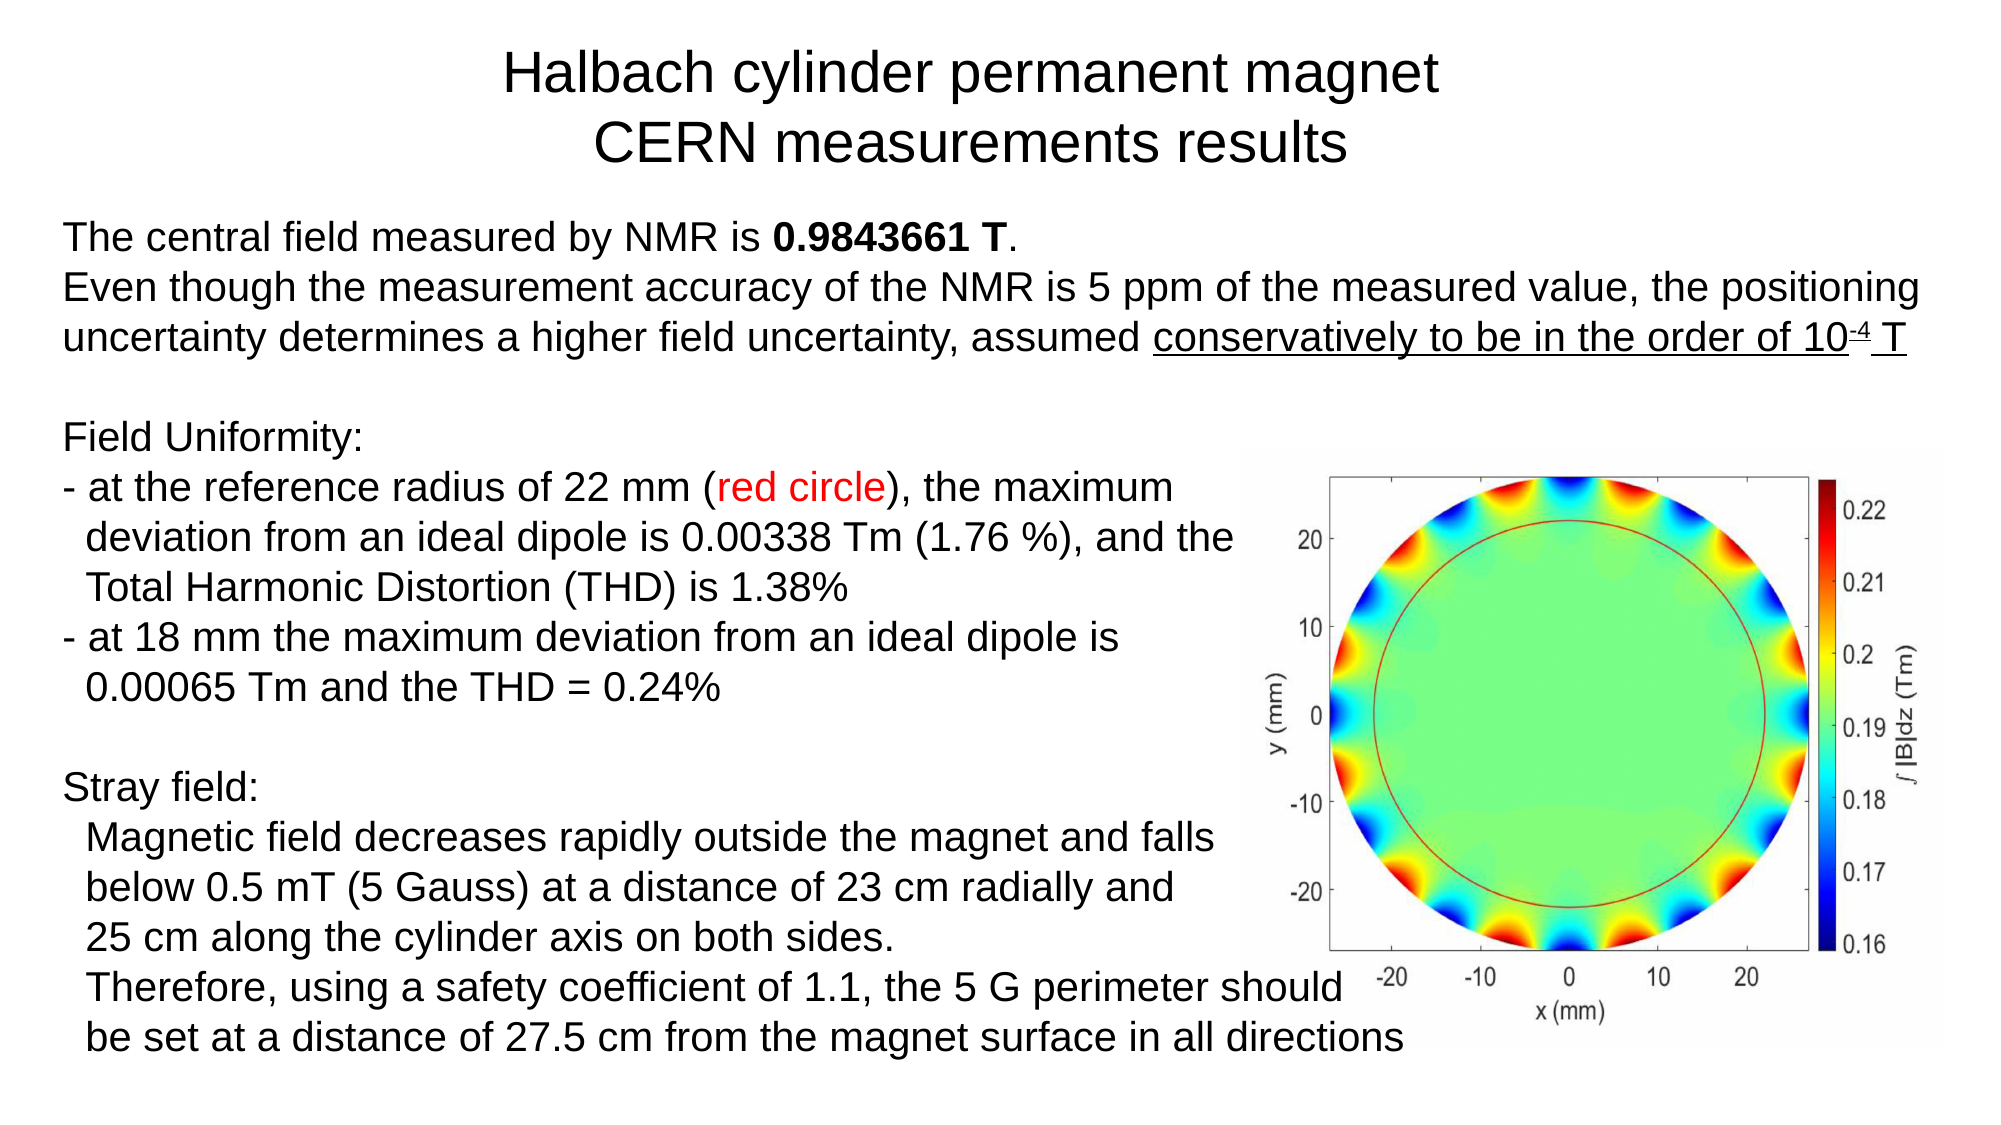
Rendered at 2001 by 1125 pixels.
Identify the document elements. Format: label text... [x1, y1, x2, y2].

picture [1238, 448, 1944, 1046]
text_box The central field measured by NMR is 0.9843661 T. Even though the measurement accuracy of the NMR is 5 ppm of the measured value, the positioning uncertainty determines a higher field uncertainty, assumed conservatively to be in the order of 10-4 T Field Uniformity: - at the reference radius of 22 mm (red circle), the maximum deviation from an ideal dipole is 0.00338 Tm (1.76 %), and the Total Harmonic Distortion (THD) is 1.38% - at 18 mm the maximum deviation from an ideal dipole is 0.00065 Tm and the THD = 0.24% Stray field: Magnetic field decreases rapidly outside the magnet and falls below 0.5 mT (5 Gauss) at a distance of 23 cm radially and 25 cm along the cylinder axis on both sides. Therefore, using a safety coefficient of 1.1, the 5 G perimeter should be set at a distance of 27.5 cm from the magnet surface in all directions [47, 202, 1937, 1068]
text_box Halbach cylinder permanent magnet CERN measurements results [487, 27, 1456, 182]
